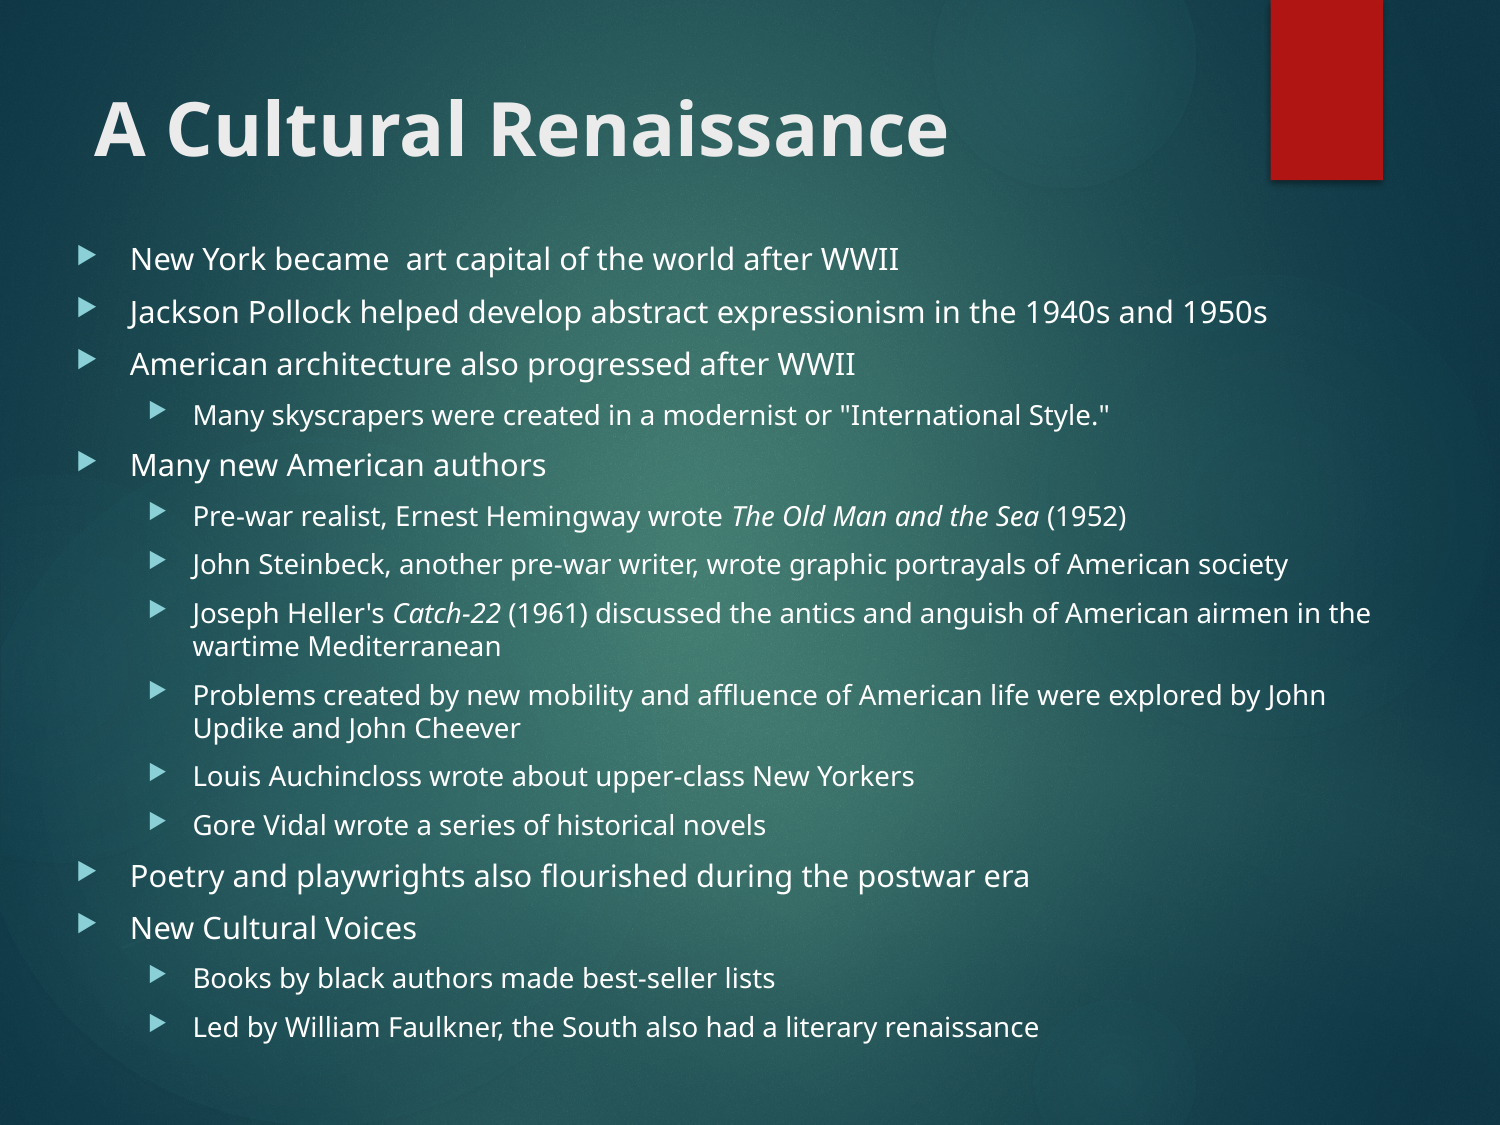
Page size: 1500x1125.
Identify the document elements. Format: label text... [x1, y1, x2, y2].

title A Cultural Renaissance [79, 74, 1237, 232]
list New York became art capital of the world after WWII Jackson Pollock helped develop abstract expressionism in the 1940s and 1950s American architecture also progressed after WWII Many skyscrapers were created in a modernist or "International Style." Many new American authors Pre-war realist, Ernest Hemingway wrote The Old Man and the Sea (1952) John Steinbeck, another pre-war writer, wrote graphic portrayals of American society Joseph Heller's Catch-22 (1961) discussed the antics and anguish of American airmen in the wartime Mediterranean Problems created by new mobility and affluence of American life were explored by John Updike and John Cheever Louis Auchincloss wrote about upper-class New Yorkers Gore Vidal wrote a series of historical novels Poetry and playwrights also flourished during the postwar era New Cultural Voices Books by black authors made best-seller lists Led by William Faulkner, the South also had a literary renaissance [61, 232, 1448, 1055]
